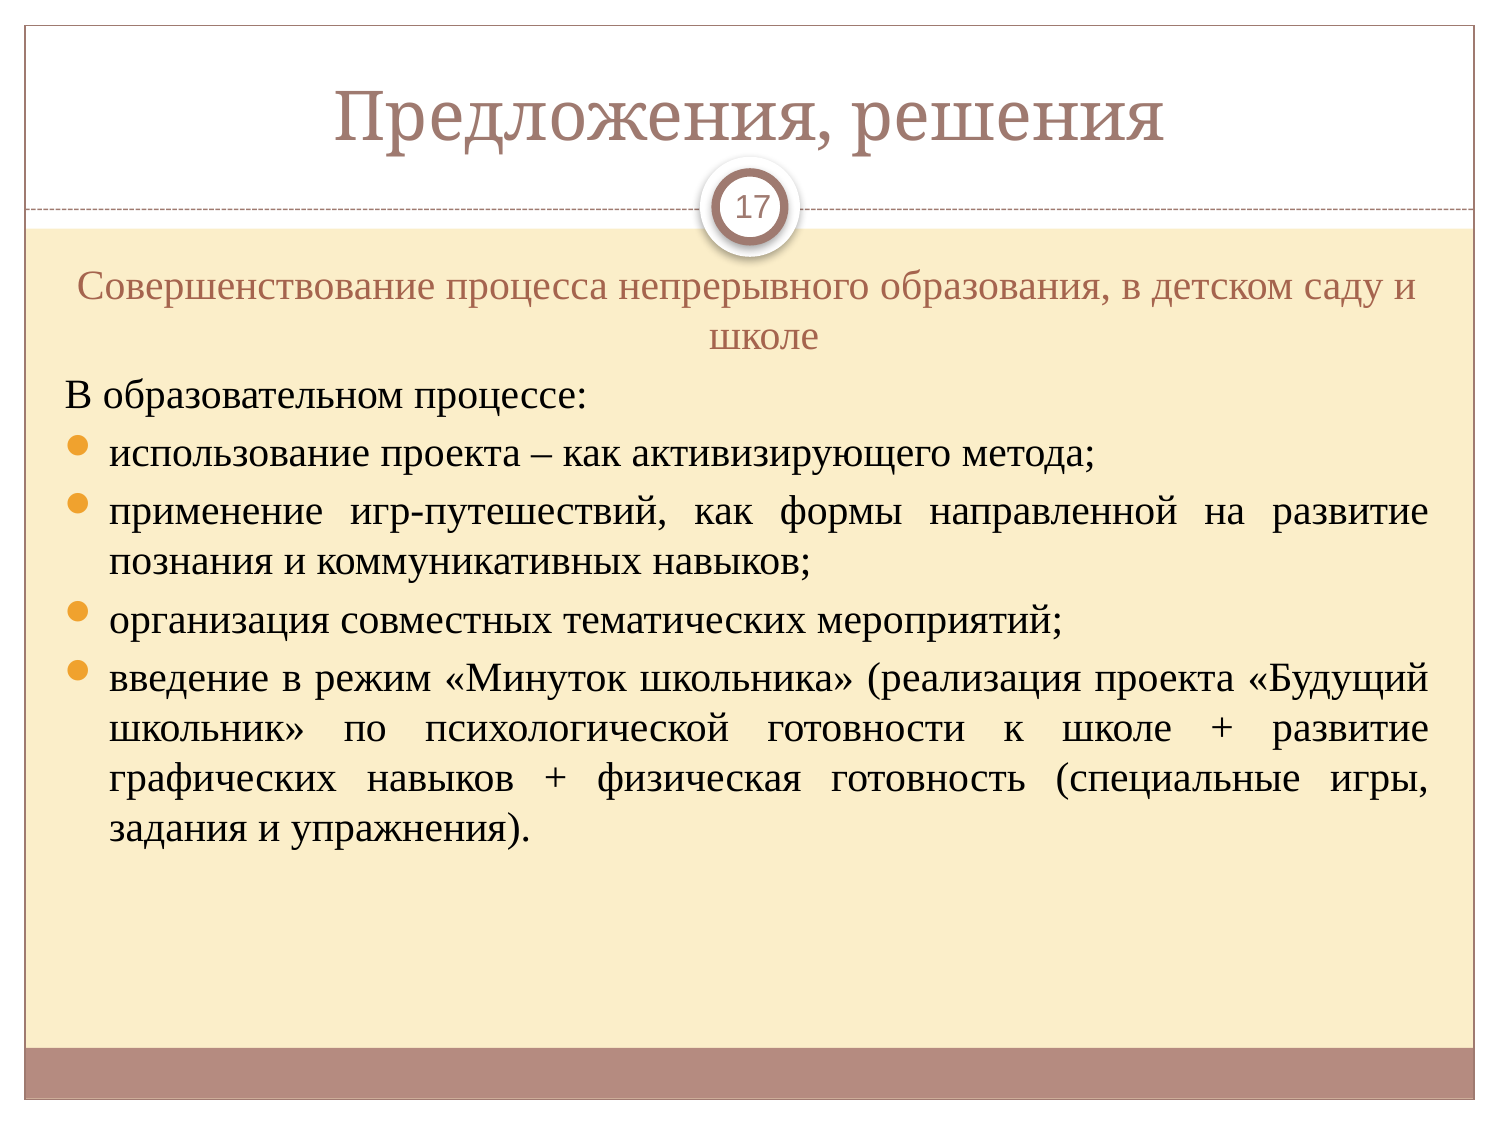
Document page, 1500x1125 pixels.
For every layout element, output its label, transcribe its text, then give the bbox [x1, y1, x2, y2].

list Совершенствование процесса непрерывного образования, в детском саду и школе В образовательном процессе: использование проекта – как активизирующего метода; применение игр-путешествий, как формы направленной на развитие познания и коммуникативных навыков; организация совместных тематических мероприятий; введение в режим «Минуток школьника» (реализация проекта «Будущий школьник» по психологической готовности к школе + развитие графических навыков + физическая готовность (специальные игры, задания и упражнения). [49, 250, 1445, 1001]
title Предложения, решения [49, 37, 1450, 163]
slide_number 17 [715, 168, 791, 241]
